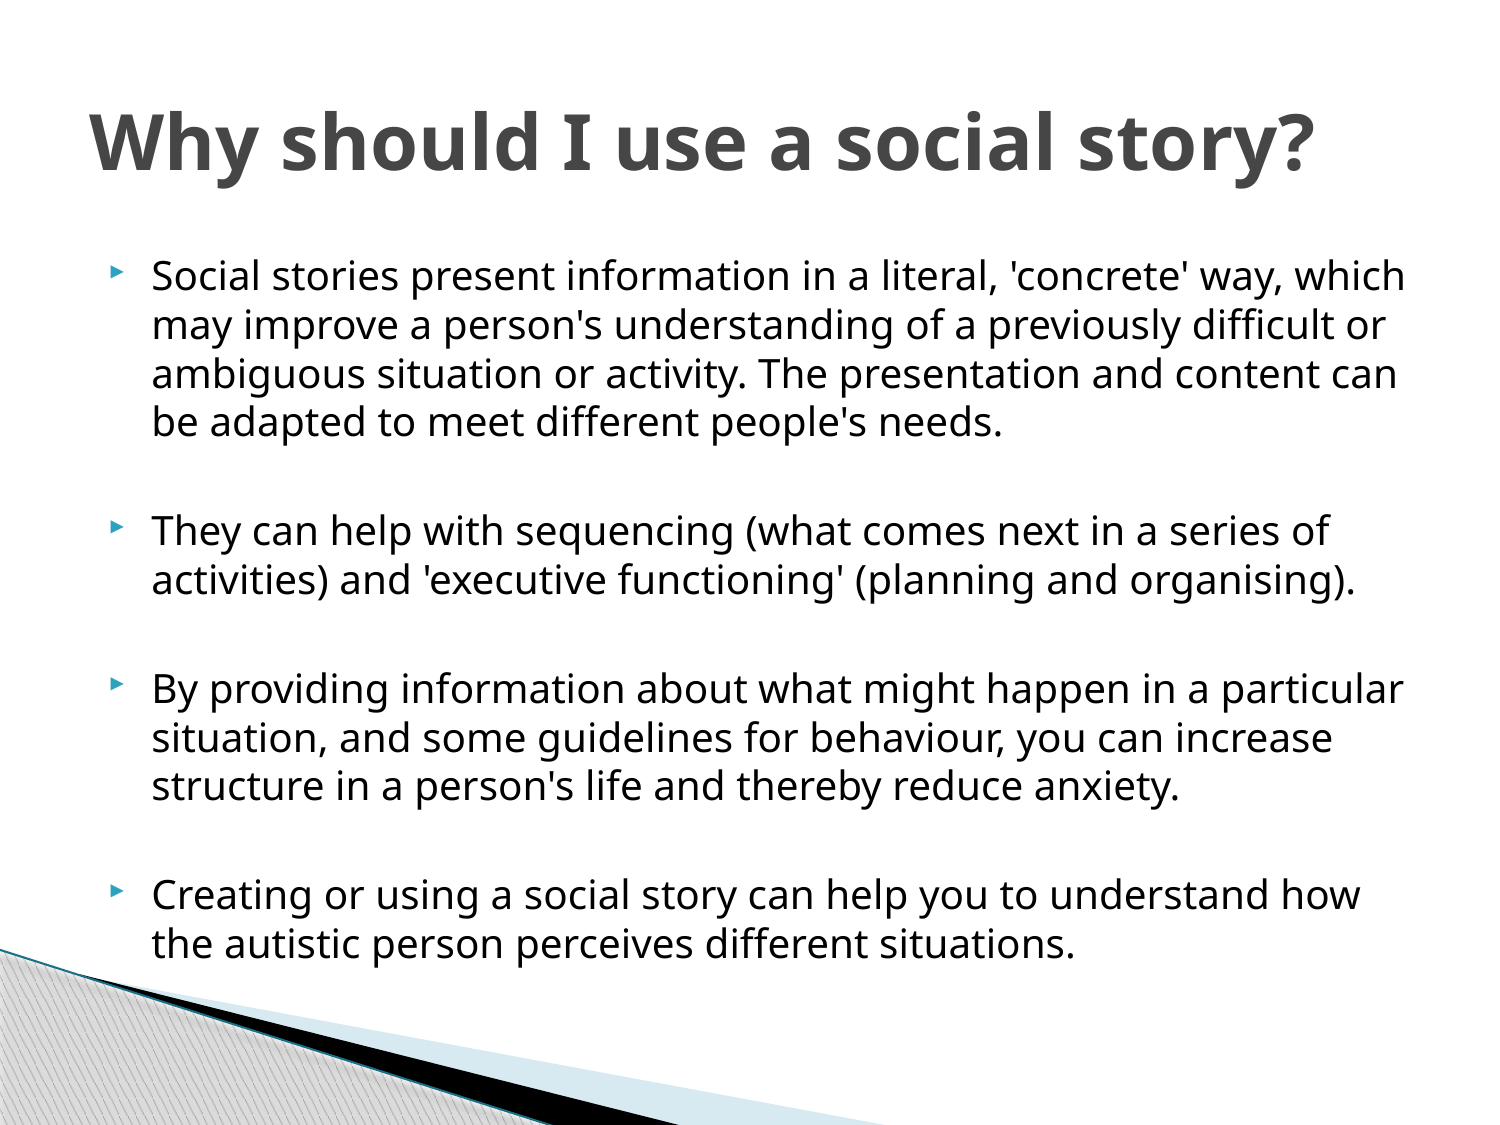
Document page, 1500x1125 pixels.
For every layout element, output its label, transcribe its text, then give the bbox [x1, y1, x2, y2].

title Why should I use a social story? [75, 45, 1425, 233]
list Social stories present information in a literal, 'concrete' way, which may improve a person's understanding of a previously difficult or ambiguous situation or activity. The presentation and content can be adapted to meet different people's needs. They can help with sequencing (what comes next in a series of activities) and 'executive functioning' (planning and organising). By providing information about what might happen in a particular situation, and some guidelines for behaviour, you can increase structure in a person's life and thereby reduce anxiety. Creating or using a social story can help you to understand how the autistic person perceives different situations. [75, 243, 1425, 986]
